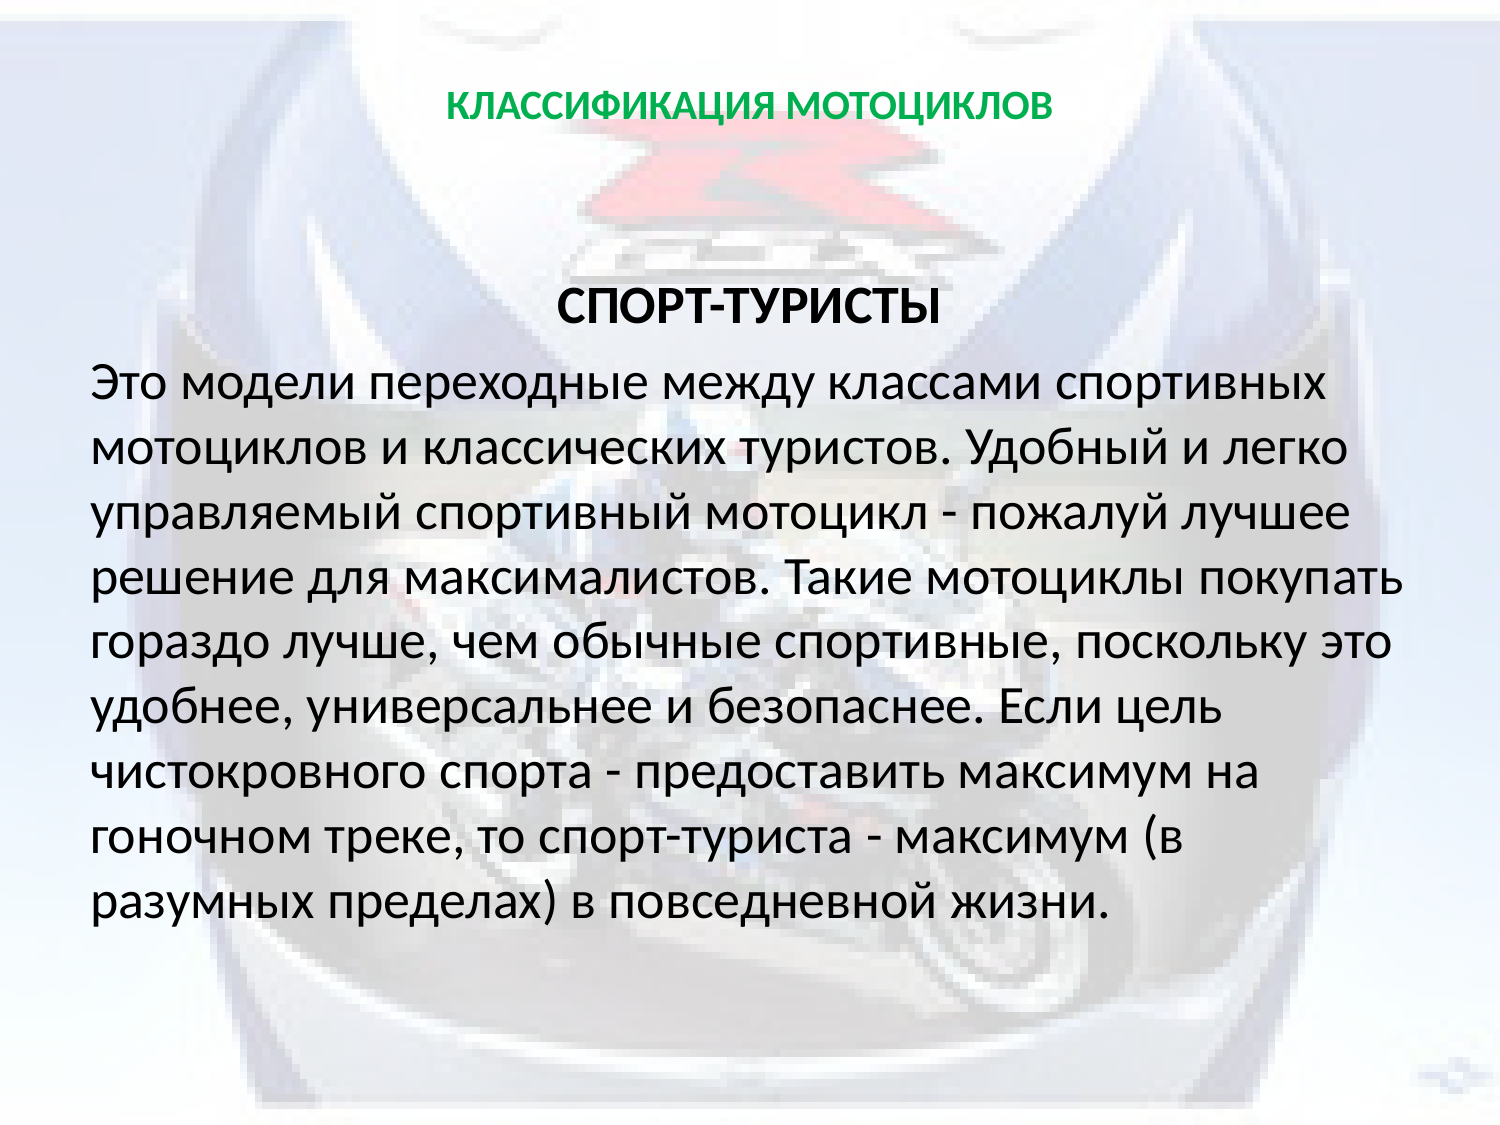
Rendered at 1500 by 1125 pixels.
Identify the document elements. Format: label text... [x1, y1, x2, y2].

title КЛАССИФИКАЦИЯ МОТОЦИКЛОВ [75, 45, 1425, 161]
list СПОРТ-ТУРИСТЫ Это модели переходные между классами спортивных мотоциклов и классических туристов. Удобный и легко управляемый спортивный мотоцикл - пожалуй лучшее решение для максималистов. Такие мотоциклы покупать гораздо лучше, чем обычные спортивные, поскольку это удобнее, универсальнее и безопаснее. Если цель чистокровного спорта - предоставить максимум на гоночном треке, то спорт-туриста - максимум (в разумных пределах) в повседневной жизни. [75, 262, 1425, 1005]
